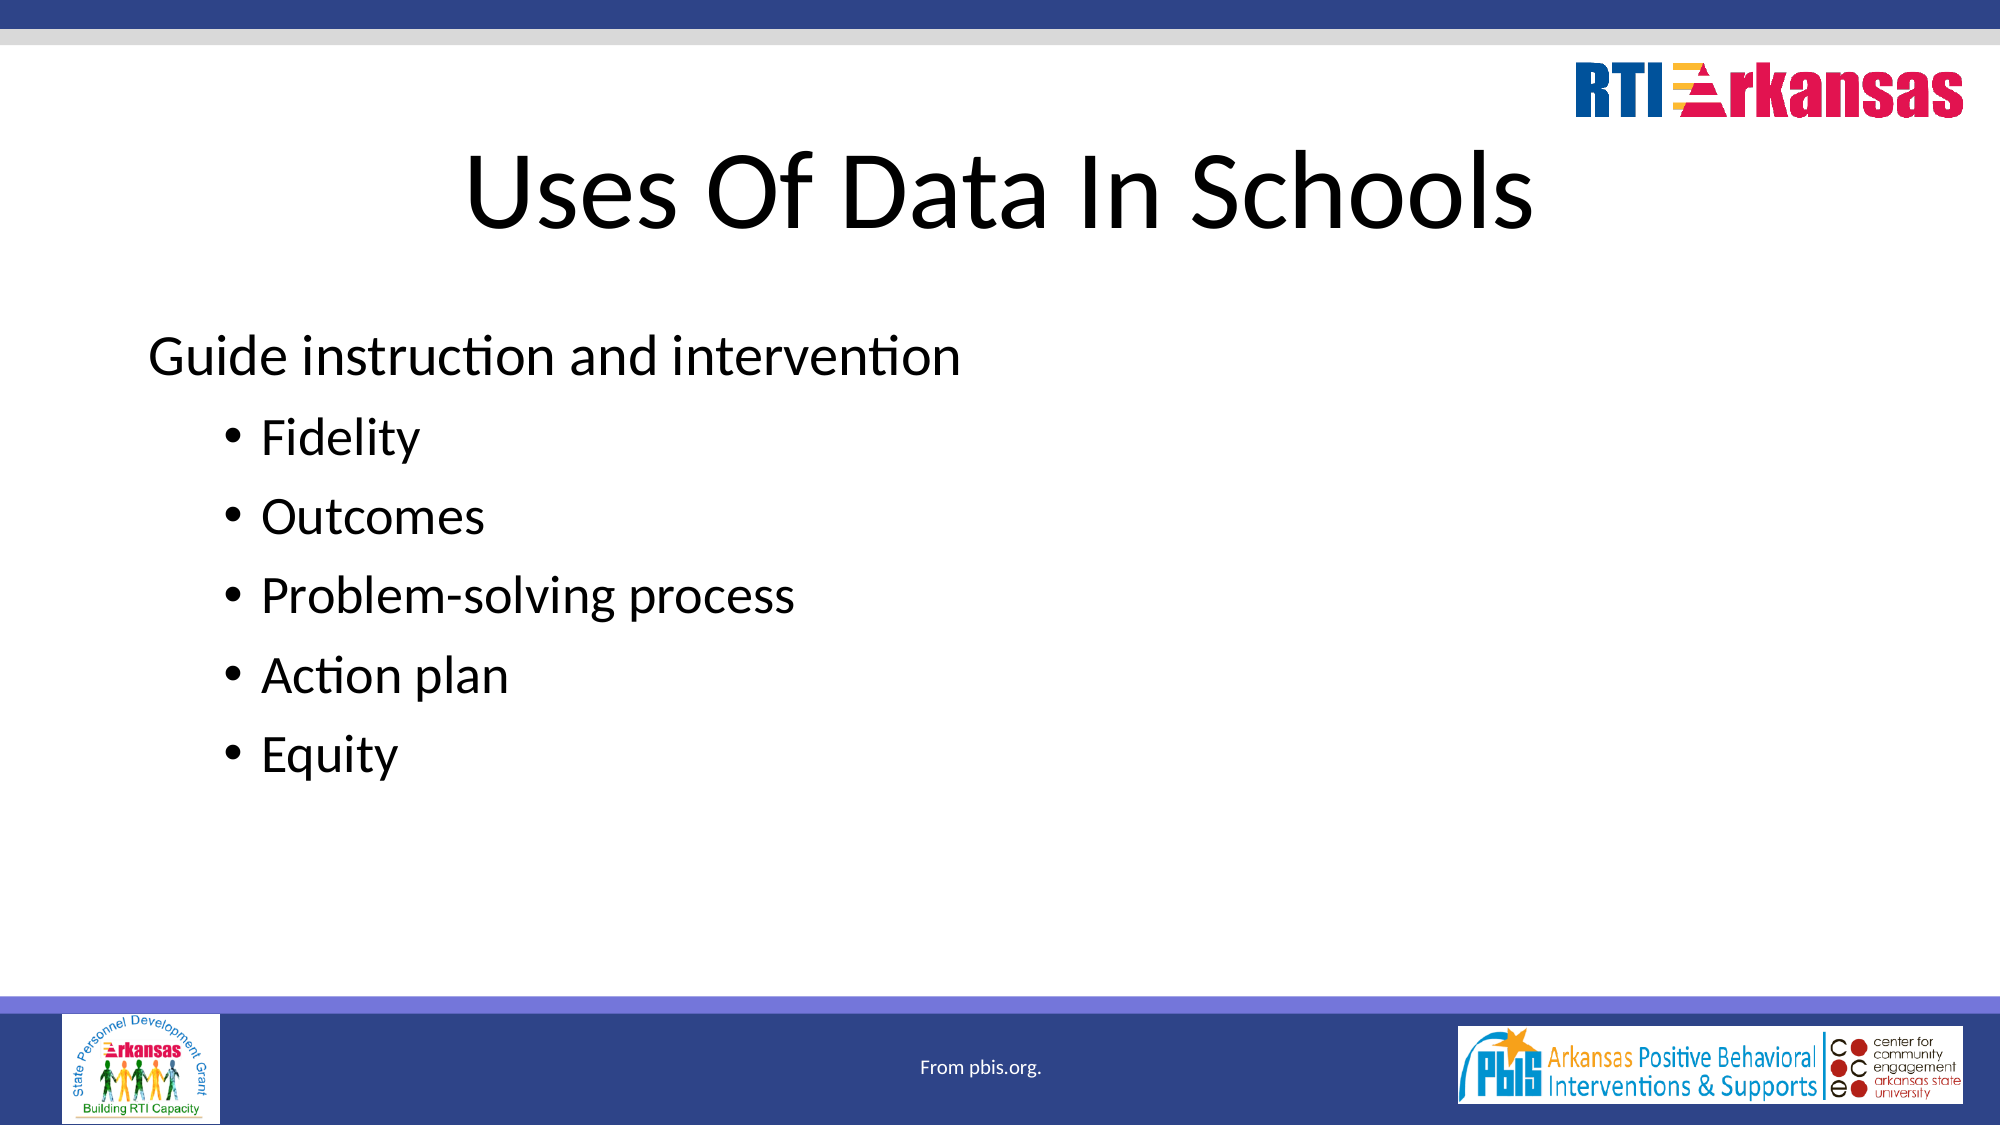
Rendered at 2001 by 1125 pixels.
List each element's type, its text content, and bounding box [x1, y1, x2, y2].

title Uses Of Data In Schools [0, 116, 2000, 261]
picture [62, 1013, 220, 1124]
list Guide instruction and intervention Fidelity Outcomes Problem-solving process Action plan Equity [133, 317, 1856, 863]
picture [1458, 1025, 1964, 1104]
picture [1573, 55, 1964, 116]
text_box From pbis.org. [905, 1046, 1084, 1087]
